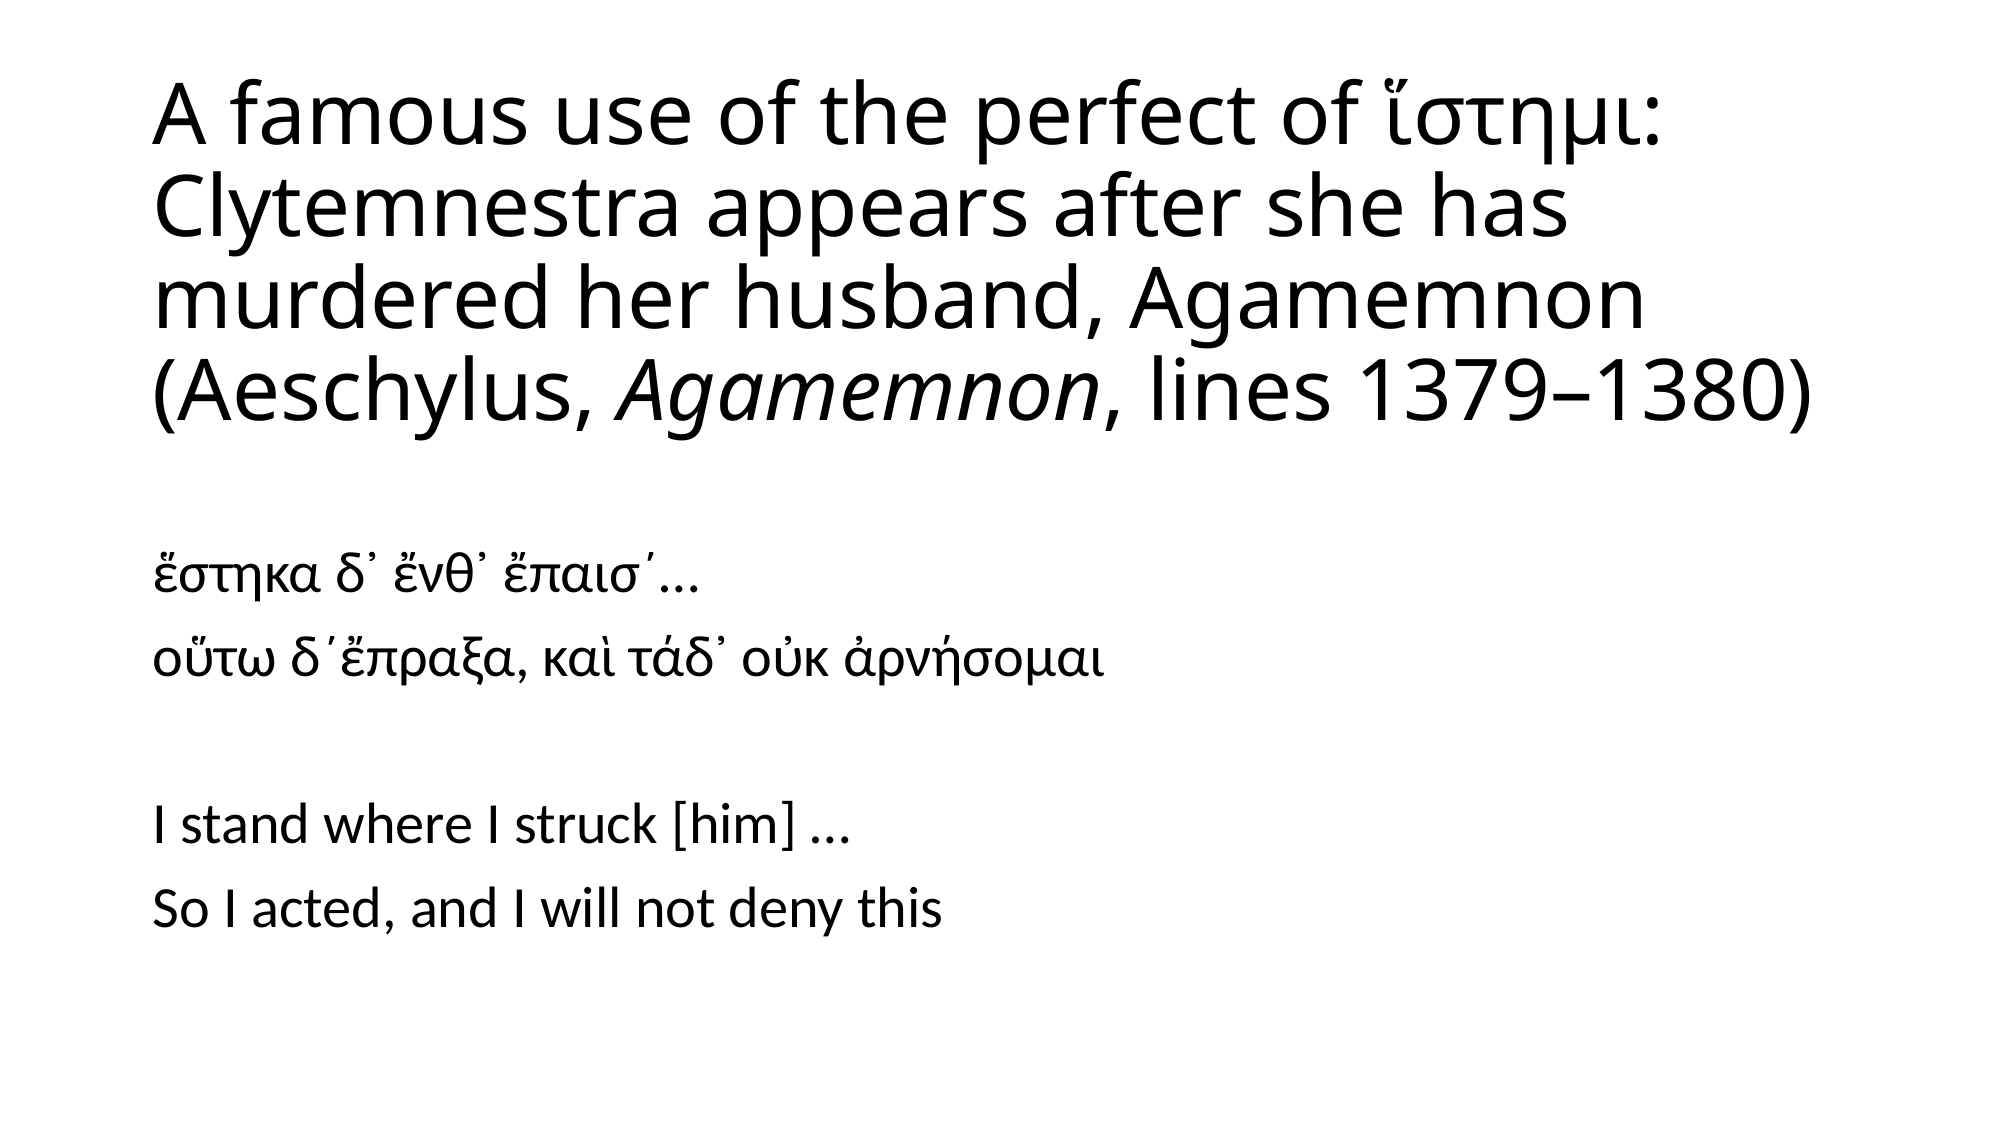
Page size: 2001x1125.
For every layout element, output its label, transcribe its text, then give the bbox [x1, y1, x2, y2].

list ἕστηκα δ᾽ ἔνθ᾽ ἔπαισ´… οὕτω δ´ἔπραξα, καὶ τάδ᾽ οὐκ ἀρνήσομαι I stand where I struck [him] … So I acted, and I will not deny this [137, 534, 1863, 1014]
title A famous use of the perfect of ἵστημι: Clytemnestra appears after she has murdered her husband, Agamemnon (Aeschylus, Agamemnon, lines 1379–1380) [137, 59, 1863, 450]
